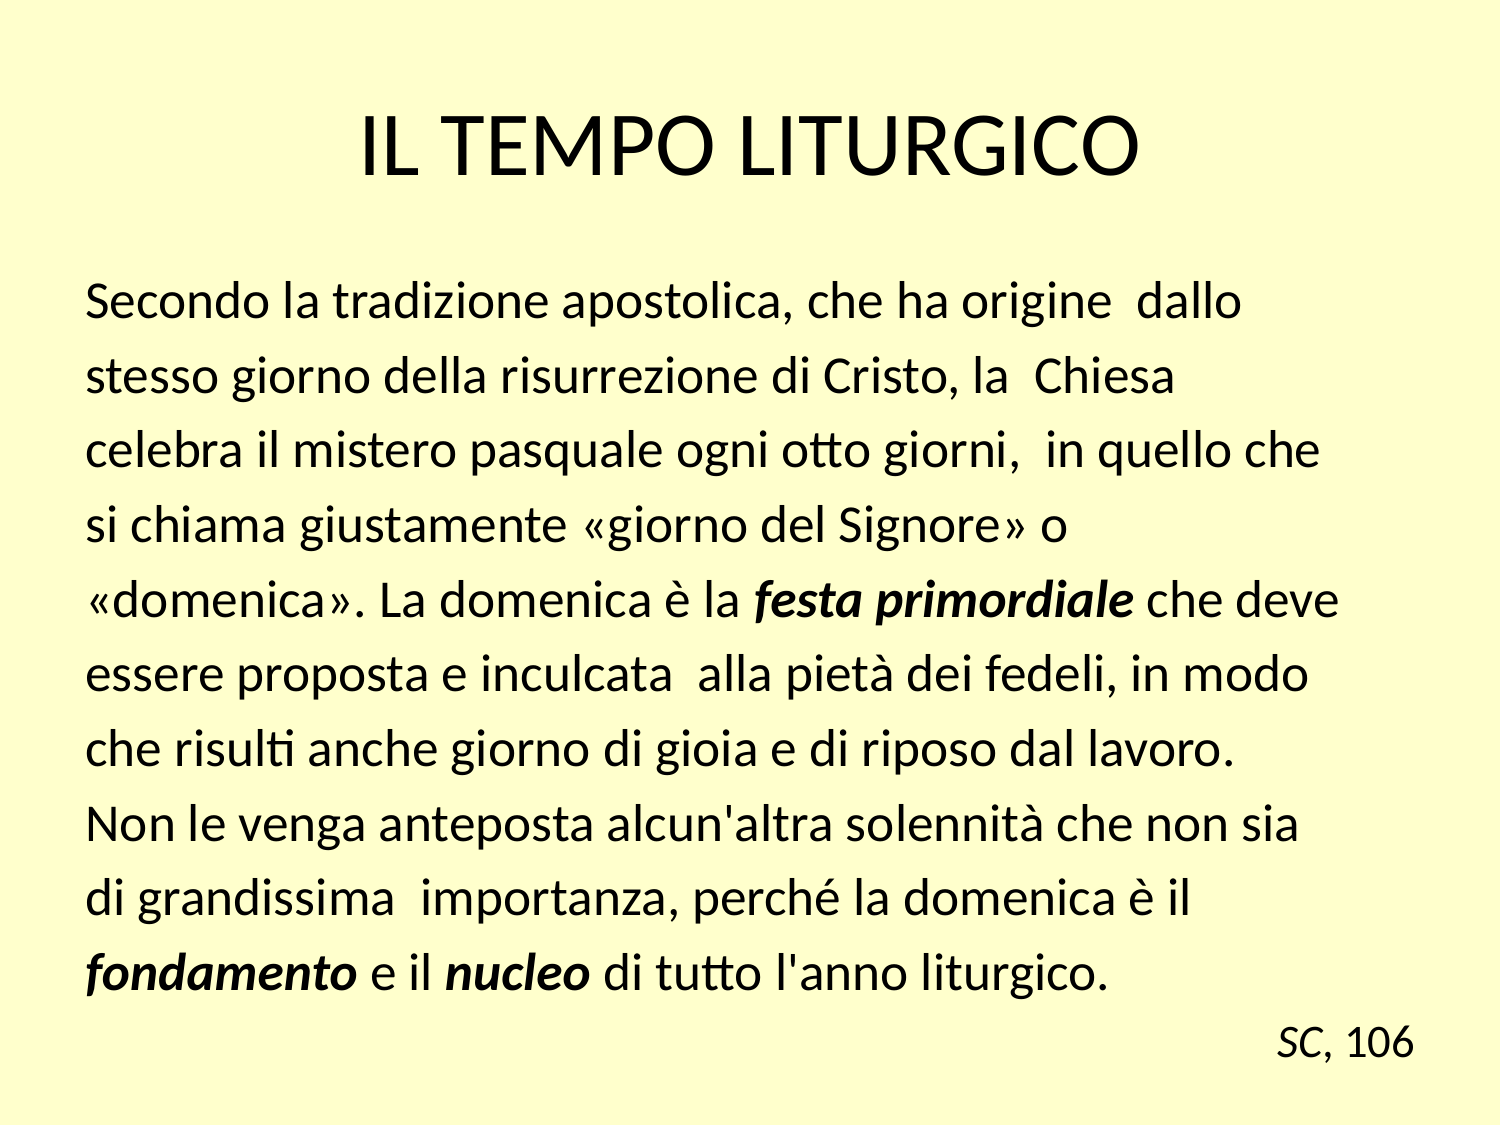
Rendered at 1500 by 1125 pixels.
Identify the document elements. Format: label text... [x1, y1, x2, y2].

title IL TEMPO LITURGICO [75, 45, 1425, 233]
list Secondo la tradizione apostolica, che ha origine dallo stesso giorno della risurrezione di Cristo, la Chiesa celebra il mistero pasquale ogni otto giorni, in quello che si chiama giustamente «giorno del Signore» o «domenica». La domenica è la festa primordiale che deve essere proposta e inculcata alla pietà dei fedeli, in modo che risulti anche giorno di gioia e di riposo dal lavoro. Non le venga anteposta alcun'altra solennità che non sia di grandissima importanza, perché la domenica è il fondamento e il nucleo di tutto l'anno liturgico. SC, 106 [70, 257, 1430, 1090]
